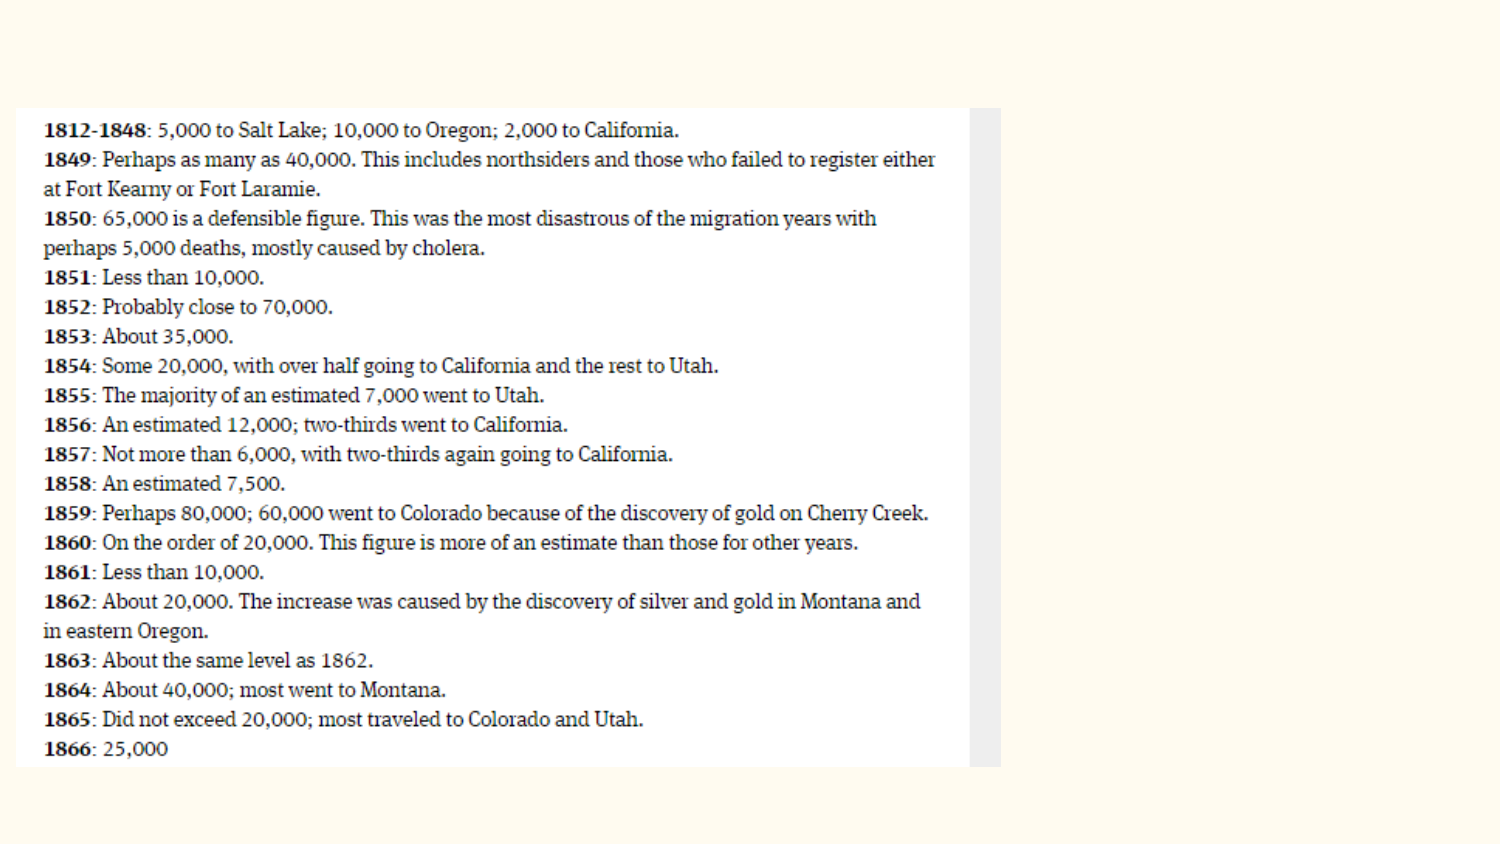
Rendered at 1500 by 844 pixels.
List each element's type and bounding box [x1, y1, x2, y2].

picture [15, 108, 1001, 767]
